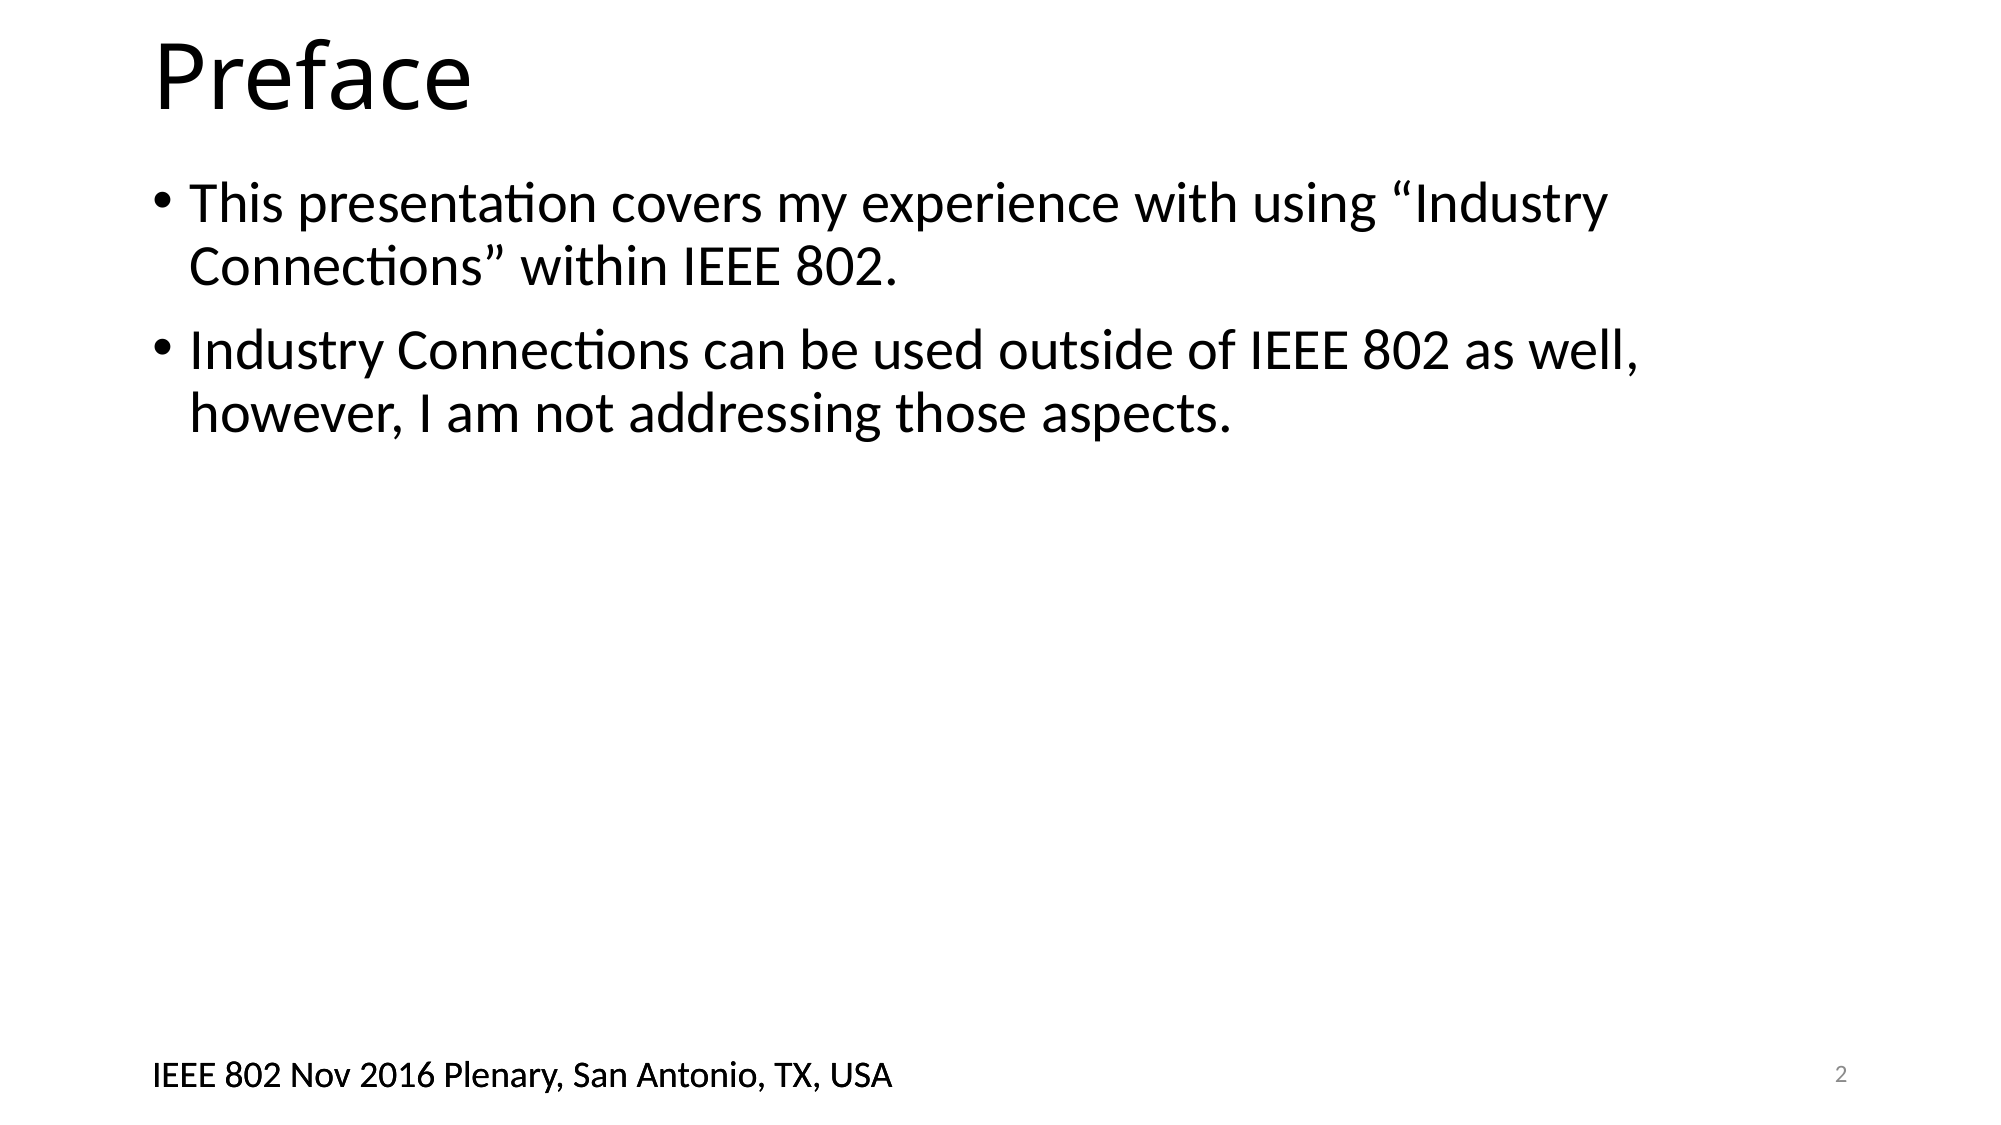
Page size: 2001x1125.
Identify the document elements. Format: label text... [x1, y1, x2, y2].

list This presentation covers my experience with using “Industry Connections” within IEEE 802. Industry Connections can be used outside of IEEE 802 as well, however, I am not addressing those aspects. [137, 164, 1863, 1014]
slide_number 2 [1412, 1042, 1863, 1103]
title Preface [137, 17, 1863, 142]
